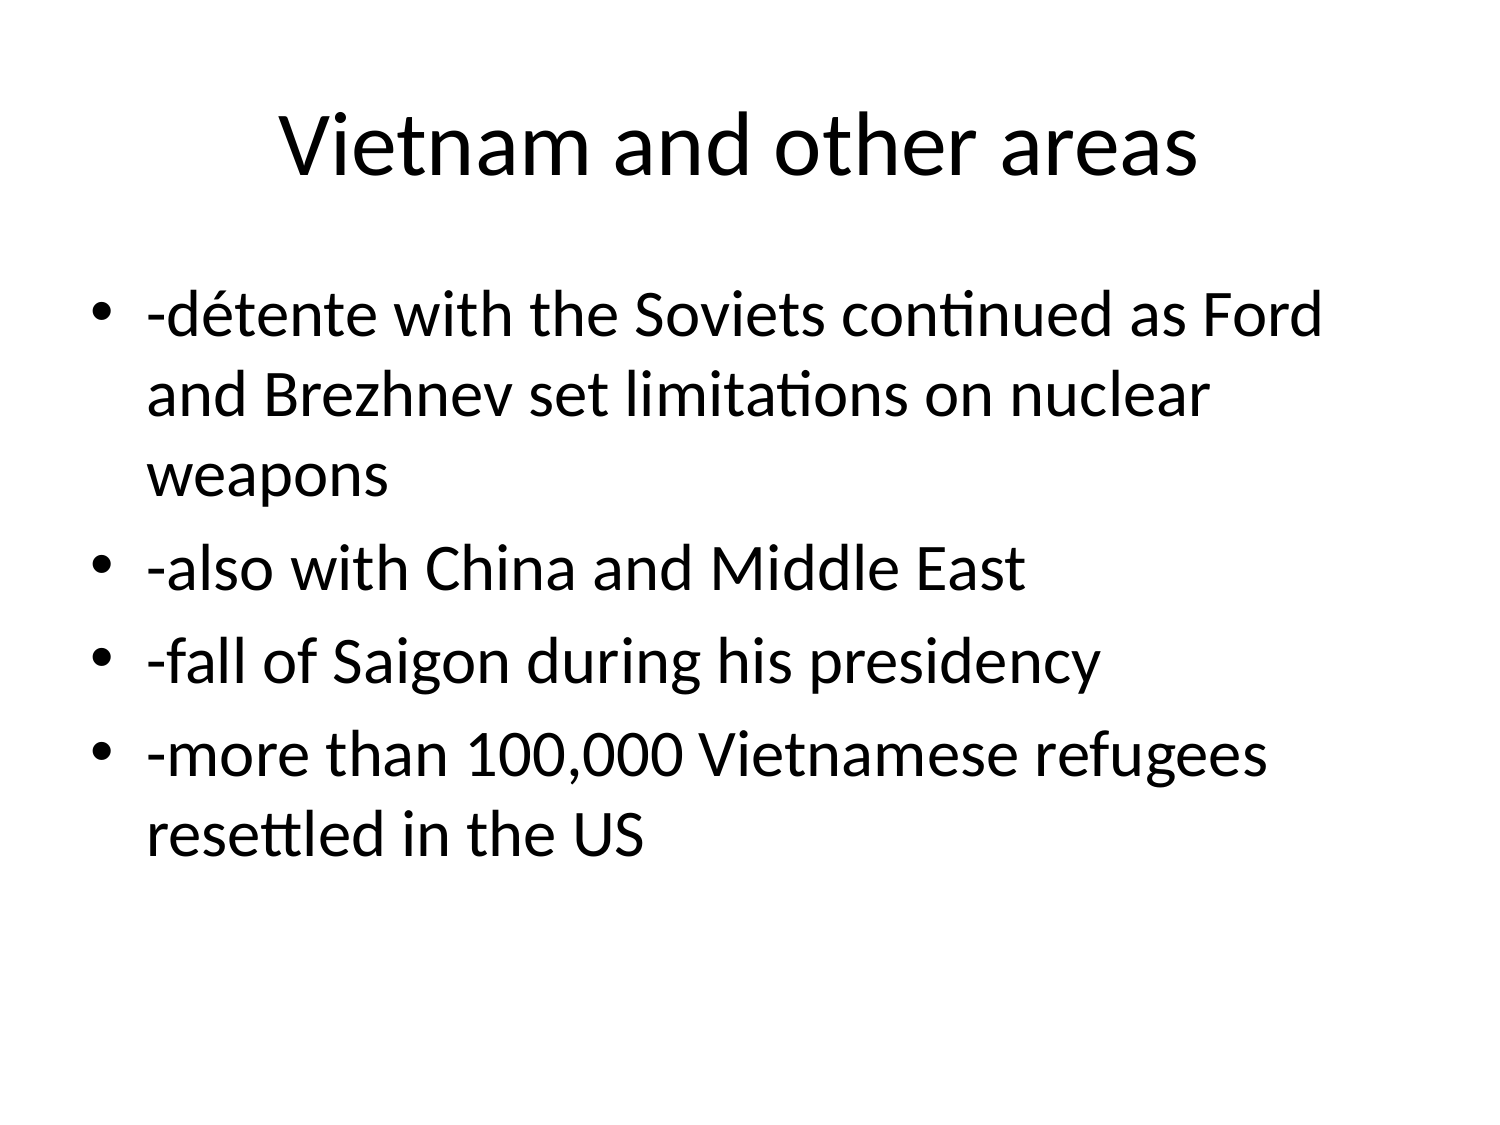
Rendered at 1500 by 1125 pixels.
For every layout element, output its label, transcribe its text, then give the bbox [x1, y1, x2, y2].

title Vietnam and other areas [75, 45, 1425, 233]
list -détente with the Soviets continued as Ford and Brezhnev set limitations on nuclear weapons -also with China and Middle East -fall of Saigon during his presidency -more than 100,000 Vietnamese refugees resettled in the US [75, 262, 1425, 1005]
